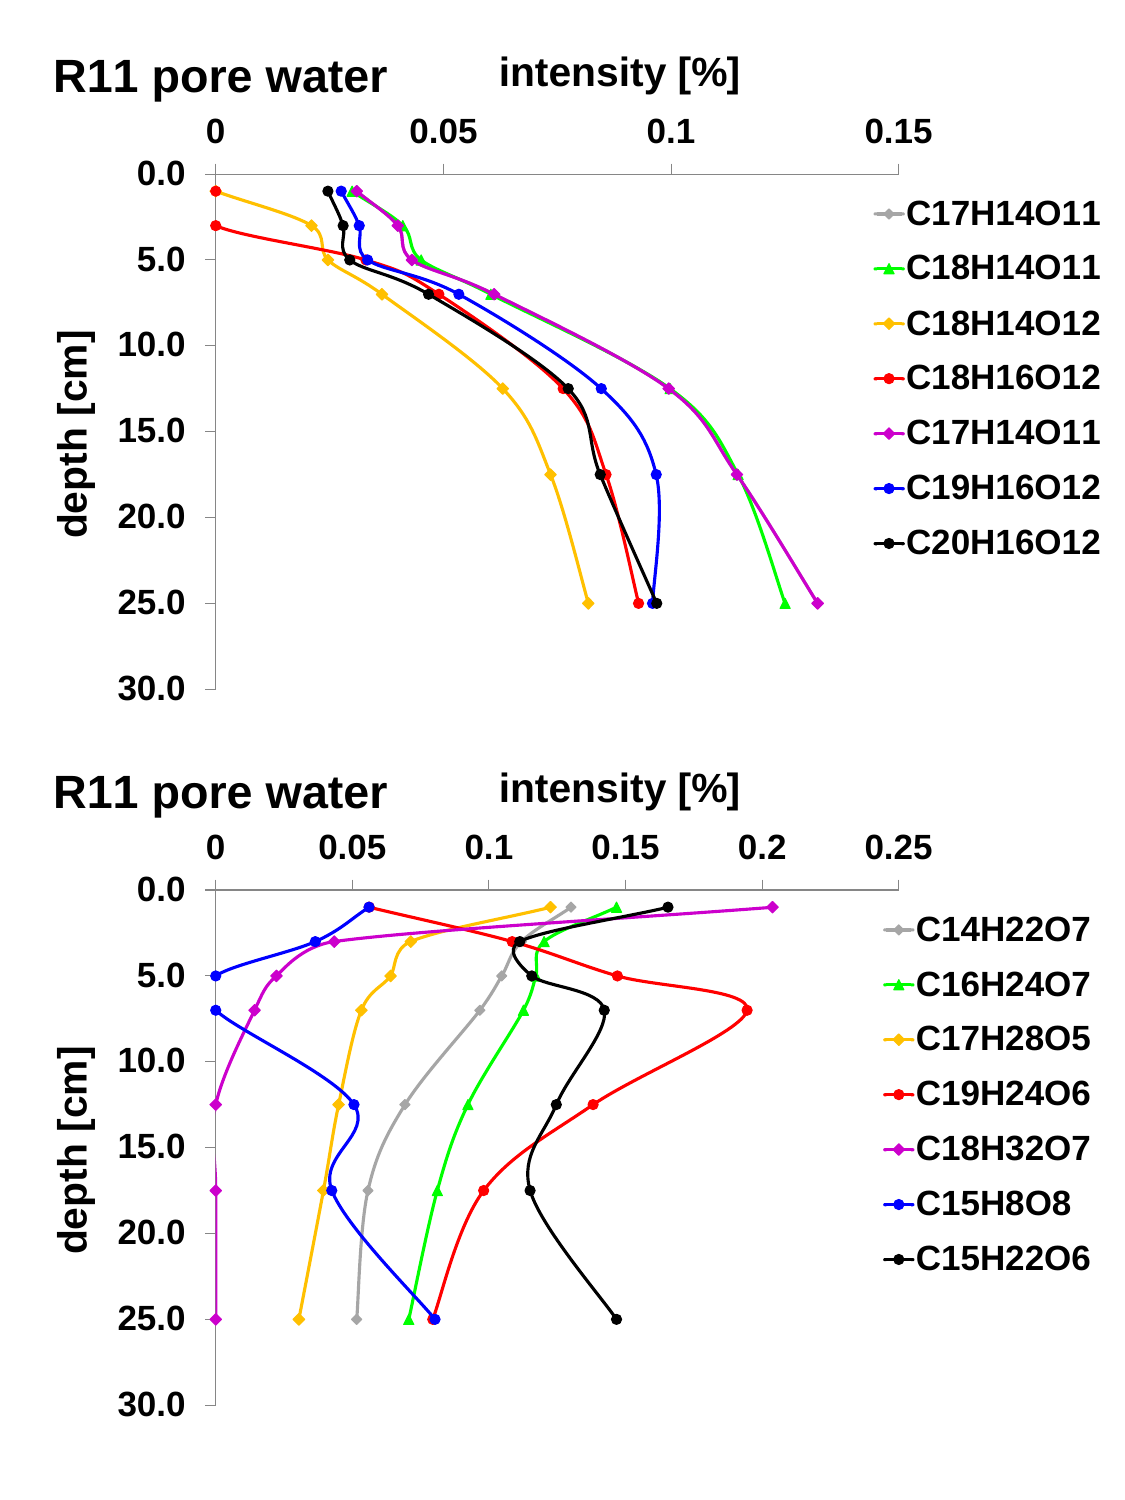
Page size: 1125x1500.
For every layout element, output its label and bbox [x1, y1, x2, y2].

picture [42, 33, 1112, 725]
picture [42, 749, 1112, 1441]
